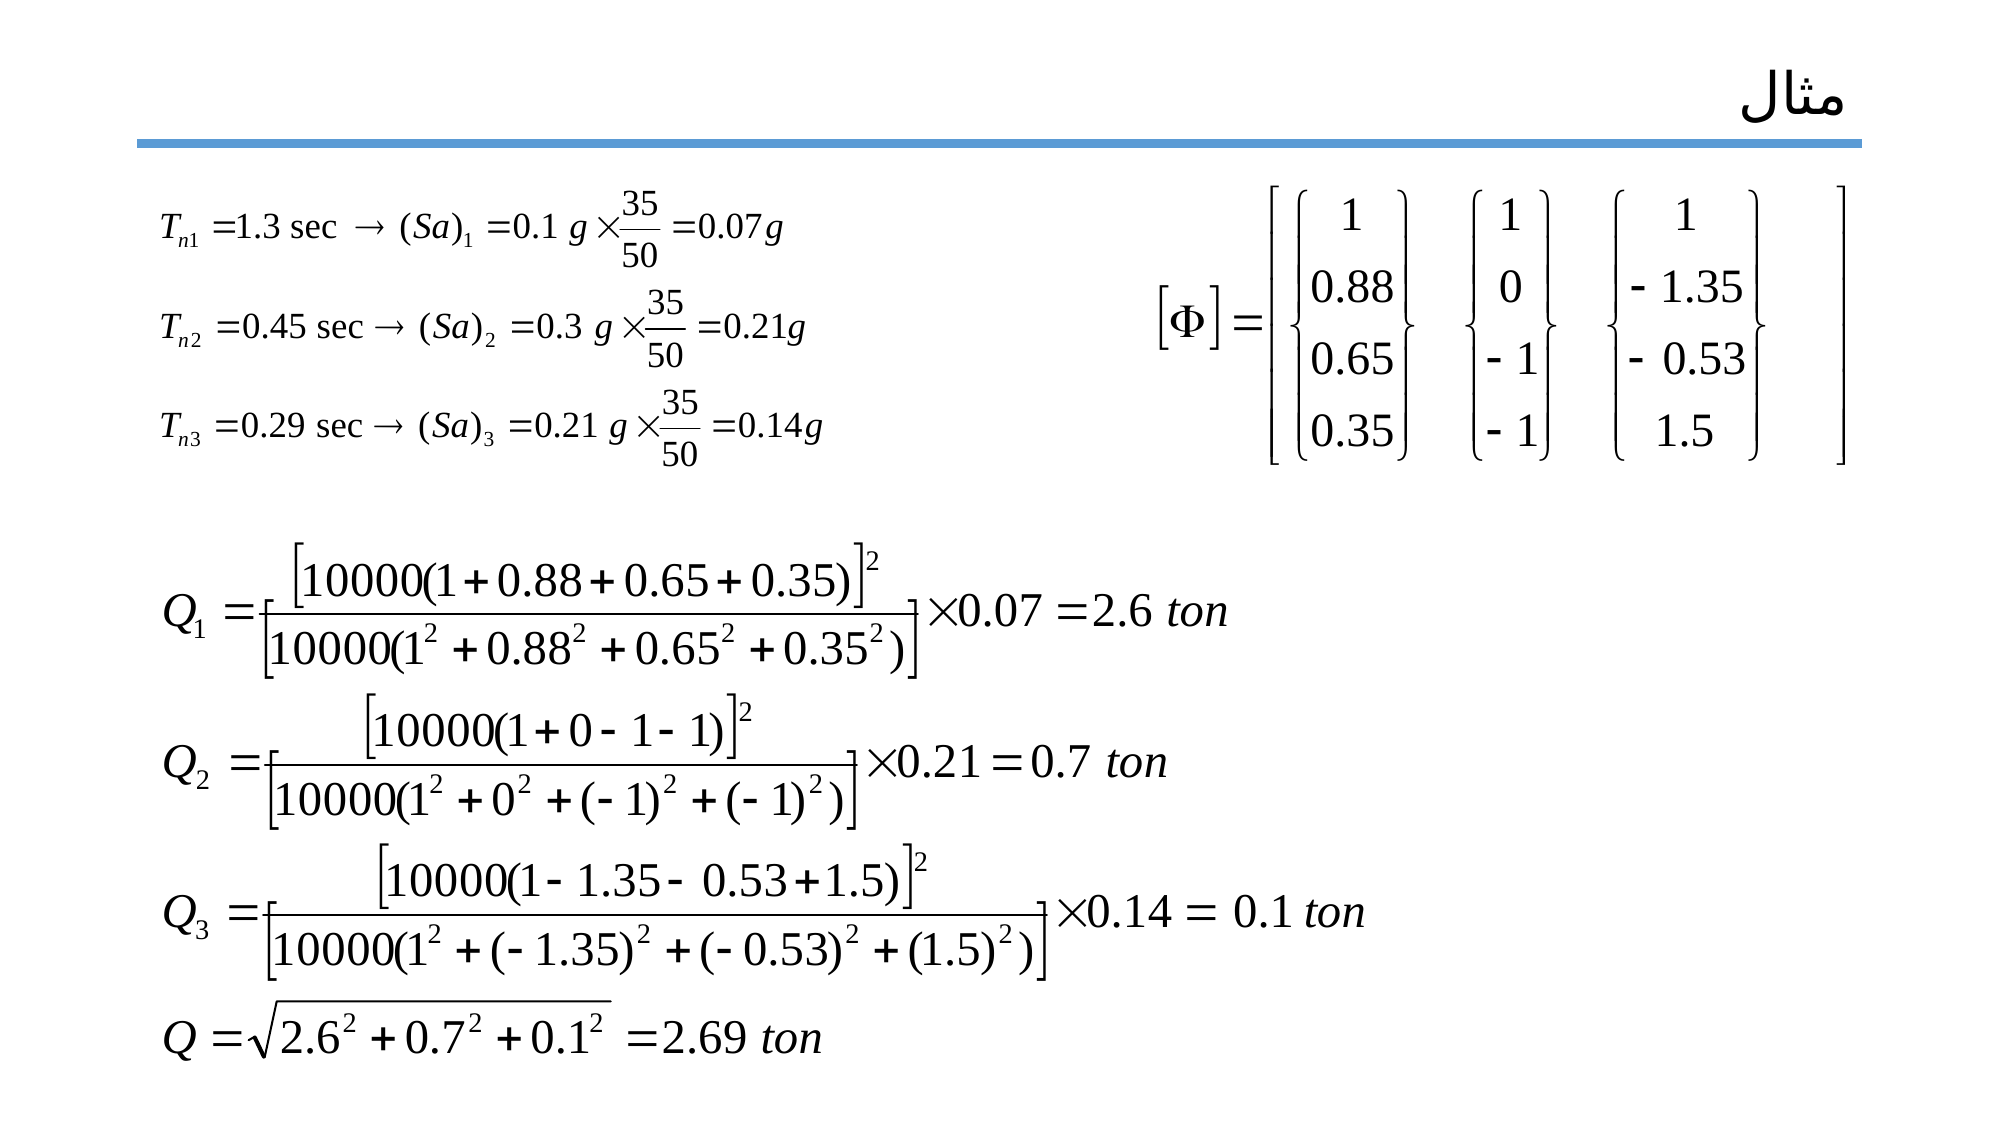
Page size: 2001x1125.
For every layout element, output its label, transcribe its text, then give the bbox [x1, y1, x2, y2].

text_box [155, 178, 834, 474]
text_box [1151, 178, 1863, 474]
title مثال [137, 59, 1863, 133]
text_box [155, 539, 1377, 1075]
